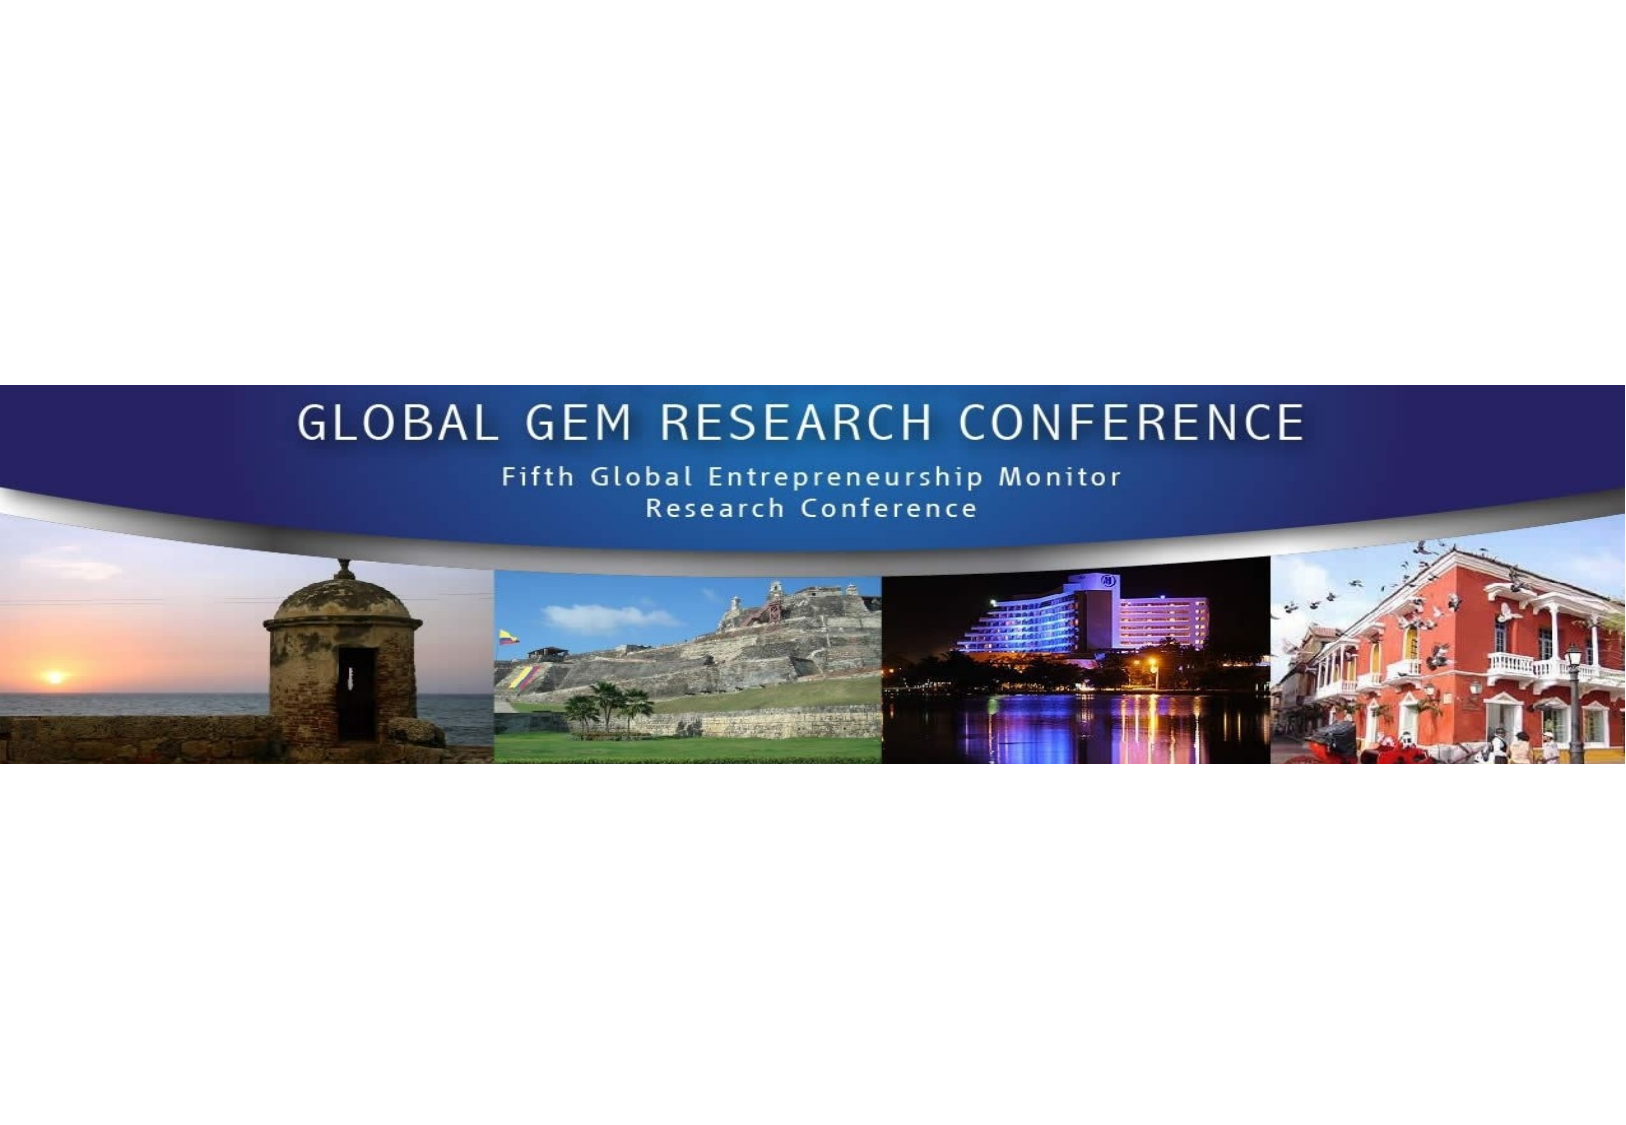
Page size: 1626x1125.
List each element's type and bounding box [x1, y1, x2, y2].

picture [0, 385, 1625, 764]
